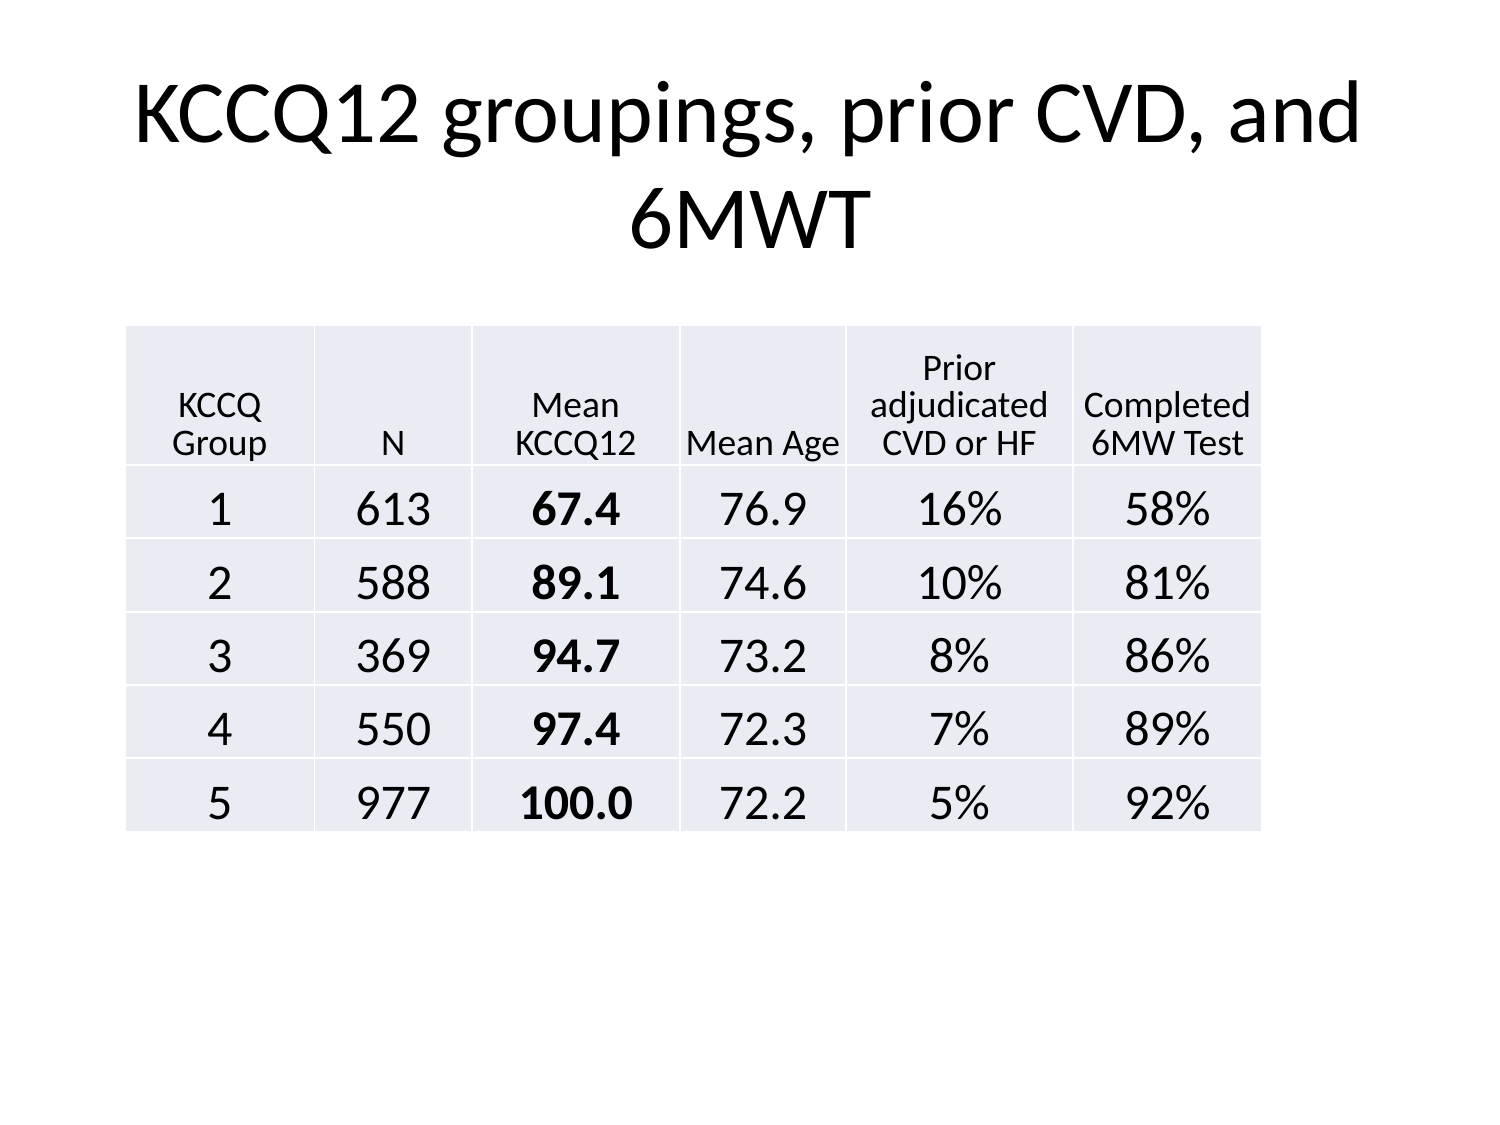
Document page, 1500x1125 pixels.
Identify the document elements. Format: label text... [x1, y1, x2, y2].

table_cell 73.2 [681, 613, 845, 684]
table_cell 4 [126, 686, 314, 757]
table_cell 76.9 [681, 466, 845, 537]
table_cell 94.7 [473, 613, 679, 684]
table_cell 81% [1074, 539, 1261, 611]
title KCCQ12 groupings, prior CVD, and 6MWT [75, 45, 1425, 275]
table_cell 72.3 [681, 686, 845, 757]
table_cell 7% [847, 686, 1072, 757]
table_cell 100.0 [473, 759, 679, 831]
table_header KCCQ Group [126, 326, 314, 464]
table_cell 5% [847, 759, 1072, 831]
table_cell 613 [315, 466, 471, 537]
table_cell 97.4 [473, 686, 679, 757]
table_cell 3 [126, 613, 314, 684]
table_cell 92% [1074, 759, 1261, 831]
table_cell 10% [847, 539, 1072, 611]
table_cell 1 [126, 466, 314, 537]
table_header Completed 6MW Test [1074, 326, 1261, 464]
table_cell 977 [315, 759, 471, 831]
table_cell 89% [1074, 686, 1261, 757]
table_cell 72.2 [681, 759, 845, 831]
table_header Prior adjudicated CVD or HF [847, 326, 1072, 464]
table_cell 86% [1074, 613, 1261, 684]
table_cell 58% [1074, 466, 1261, 537]
table_cell 74.6 [681, 539, 845, 611]
table_header Mean KCCQ12 [473, 326, 679, 464]
table_header N [315, 326, 471, 464]
table_cell 89.1 [473, 539, 679, 611]
table_cell 5 [126, 759, 314, 831]
table_cell 550 [315, 686, 471, 757]
table_cell 588 [315, 539, 471, 611]
table_cell 369 [315, 613, 471, 684]
table_cell 8% [847, 613, 1072, 684]
table_header Mean Age [681, 326, 845, 464]
table_cell 16% [847, 466, 1072, 537]
table_cell 67.4 [473, 466, 679, 537]
table_cell 2 [126, 539, 314, 611]
